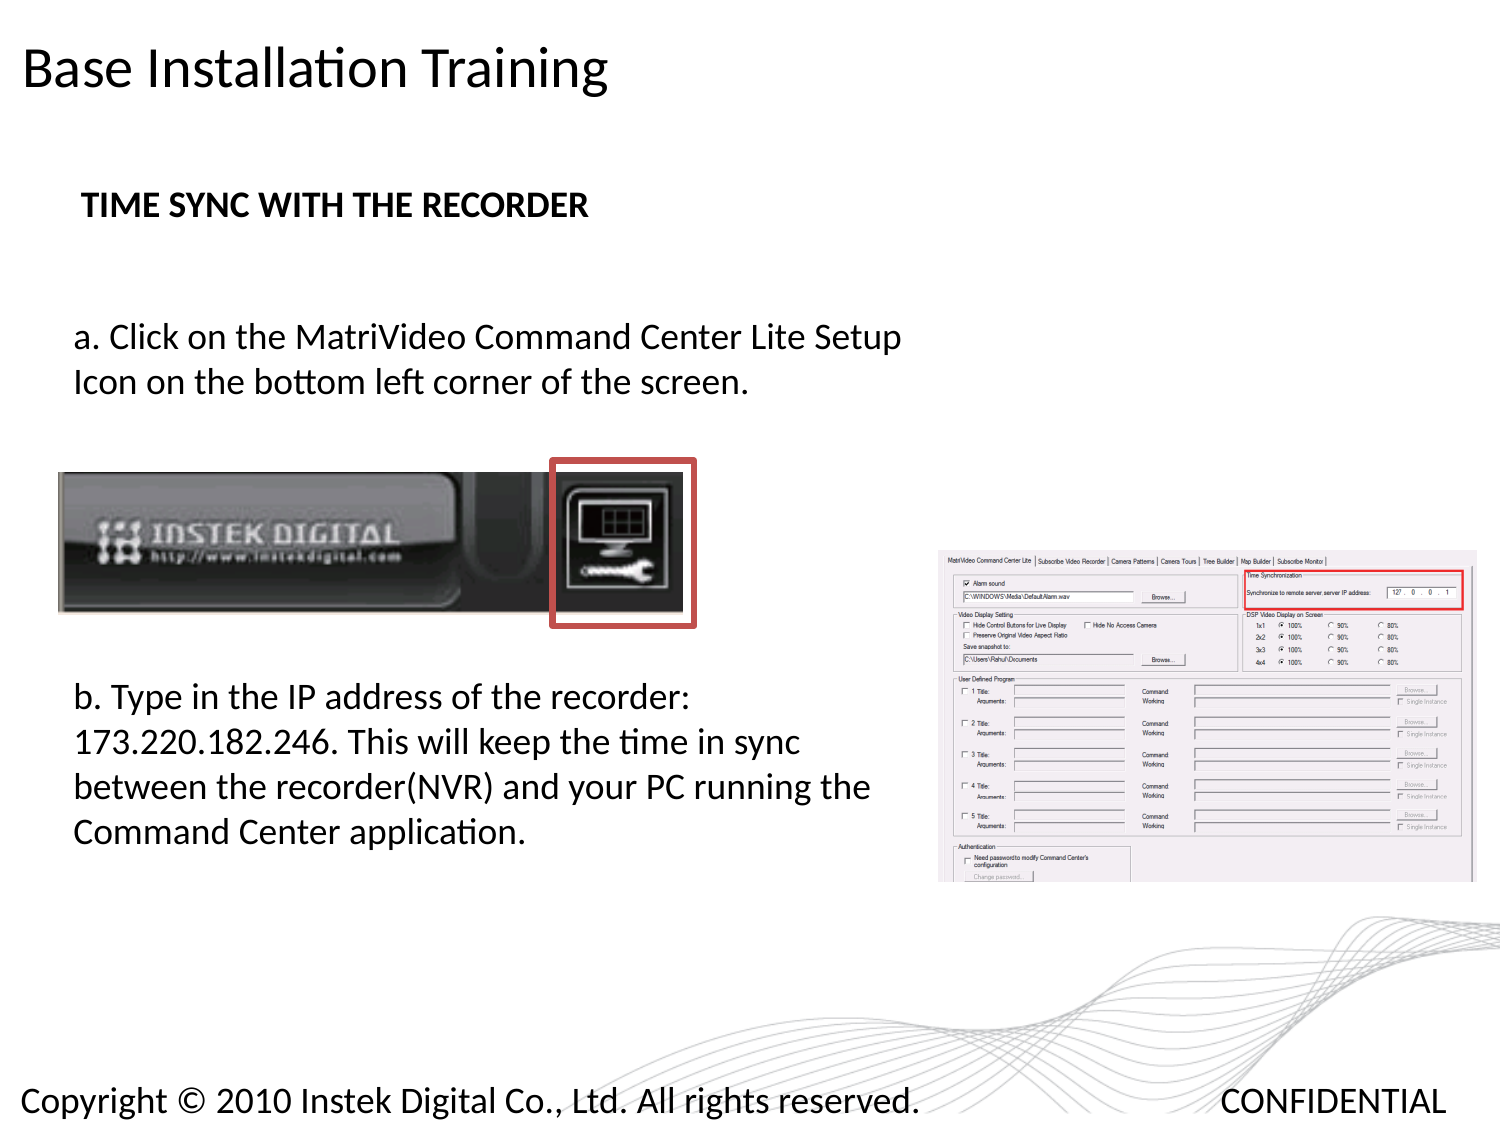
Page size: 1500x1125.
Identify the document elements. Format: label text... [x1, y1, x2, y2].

picture [58, 472, 684, 615]
text_box Copyright © 2010 Instek Digital Co., Ltd. All rights reserved. CONFIDENTIAL [5, 1068, 534, 1125]
text_box TIME SYNC WITH THE RECORDER [66, 172, 605, 233]
picture [539, 907, 1500, 1125]
text_box Base Installation Training [0, 7, 1497, 121]
text_box [550, 459, 696, 628]
text_box a. Click on the MatriVideo Command Center Lite Setup Icon on the bottom left corner of the screen. b. Type in the IP address of the recorder: 173.220.182.246. This will keep the time in sync between the recorder(NVR) and your PC running the Command Center application. [58, 304, 922, 860]
picture [938, 550, 1477, 882]
